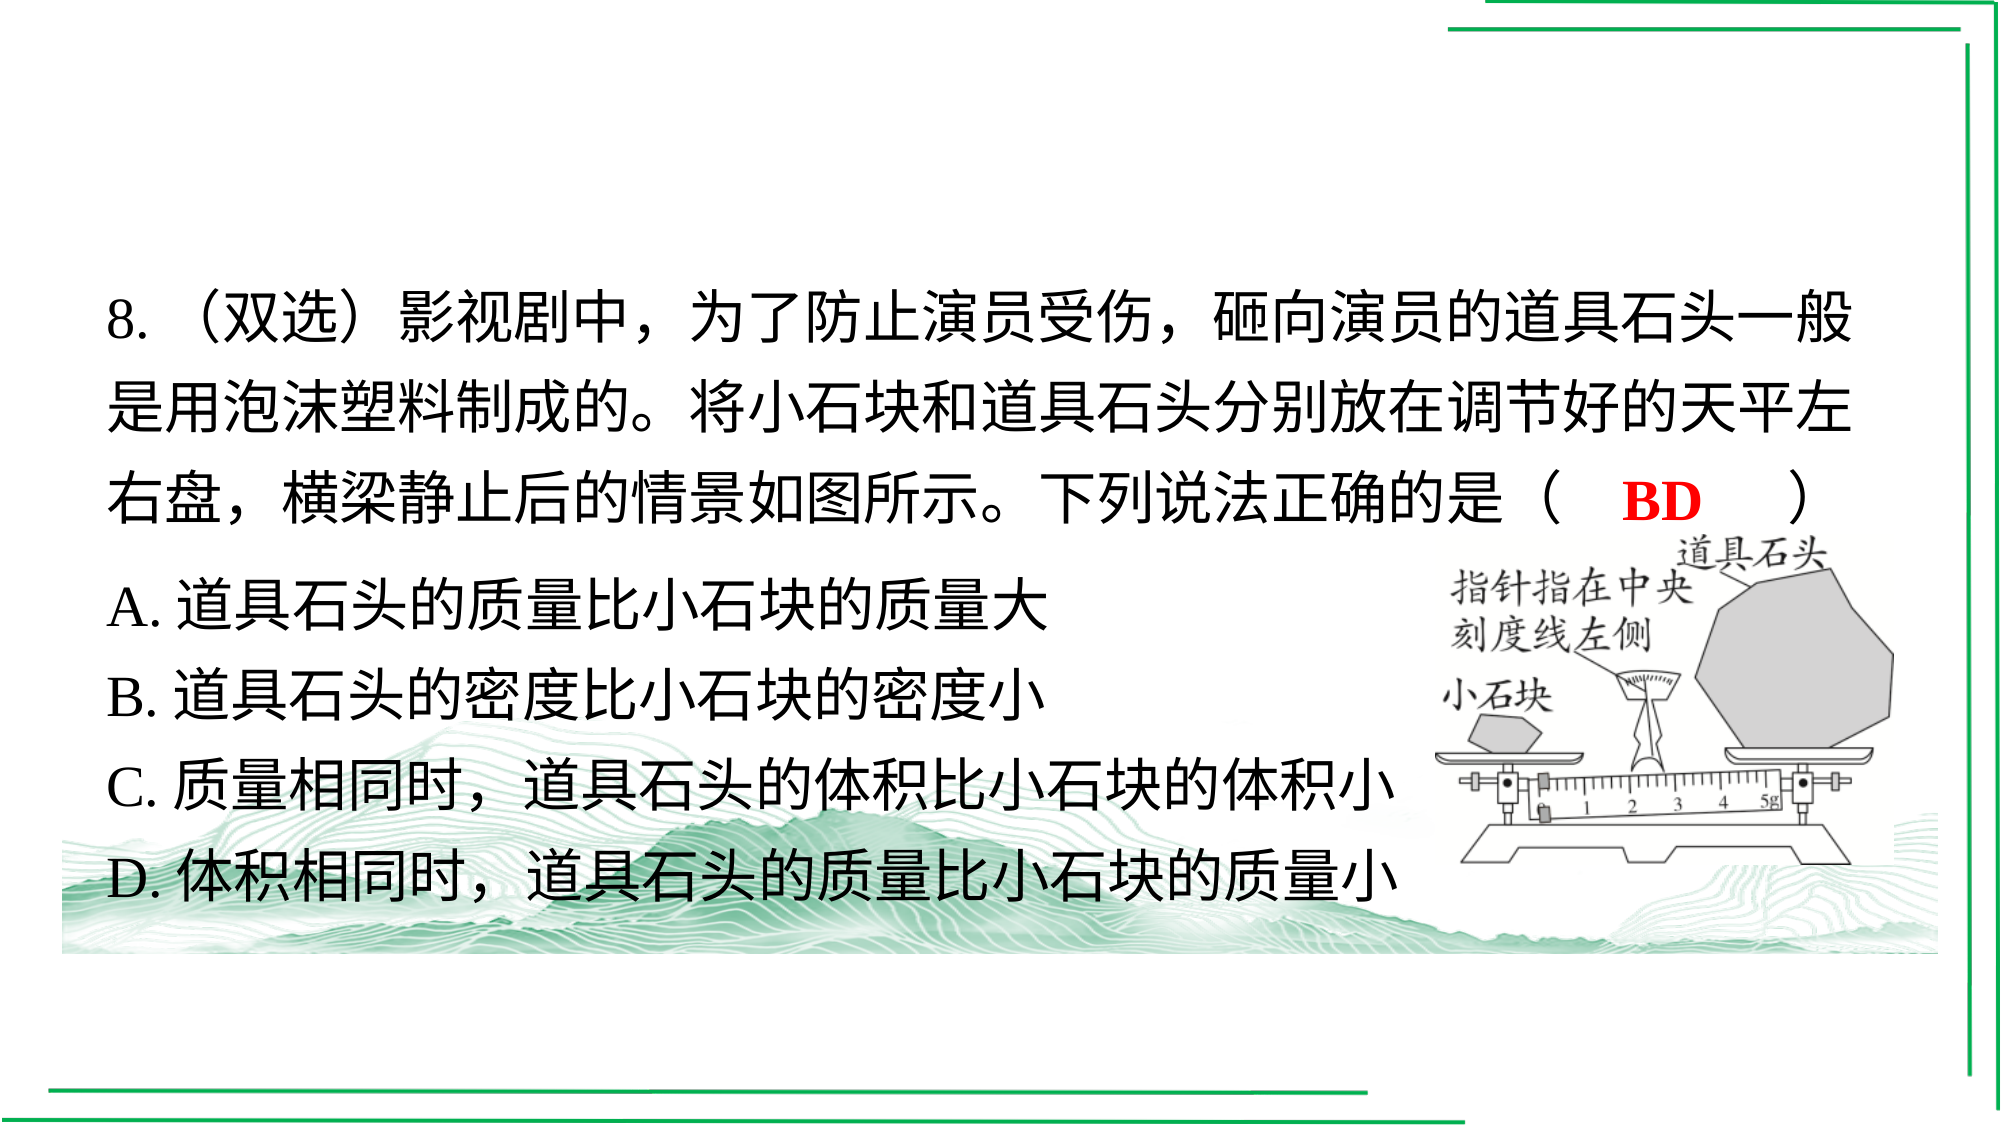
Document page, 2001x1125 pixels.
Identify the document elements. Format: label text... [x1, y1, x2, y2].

table_cell B.道具石头的密度比小石块的密度小 [106, 625, 1435, 715]
picture [0, 0, 2001, 1125]
text_box BD [1608, 434, 1719, 531]
table_header A.道具石头的质量比小石块的质量大 [106, 534, 1435, 625]
text_box 8.（双选）影视剧中，为了防止演员受伤，砸向演员的道具石头一般是用泡沫塑料制成的。将小石块和道具石头分别放在调节好的天平左右盘，横梁静止后的情景如图所示。下列说法正确的是（ BD ） [106, 260, 1894, 531]
table_cell C.质量相同时，道具石头的体积比小石块的体积小 [106, 715, 1435, 805]
table_cell D.体积相同时，道具石头的质量比小石块的质量小 [106, 805, 1435, 895]
